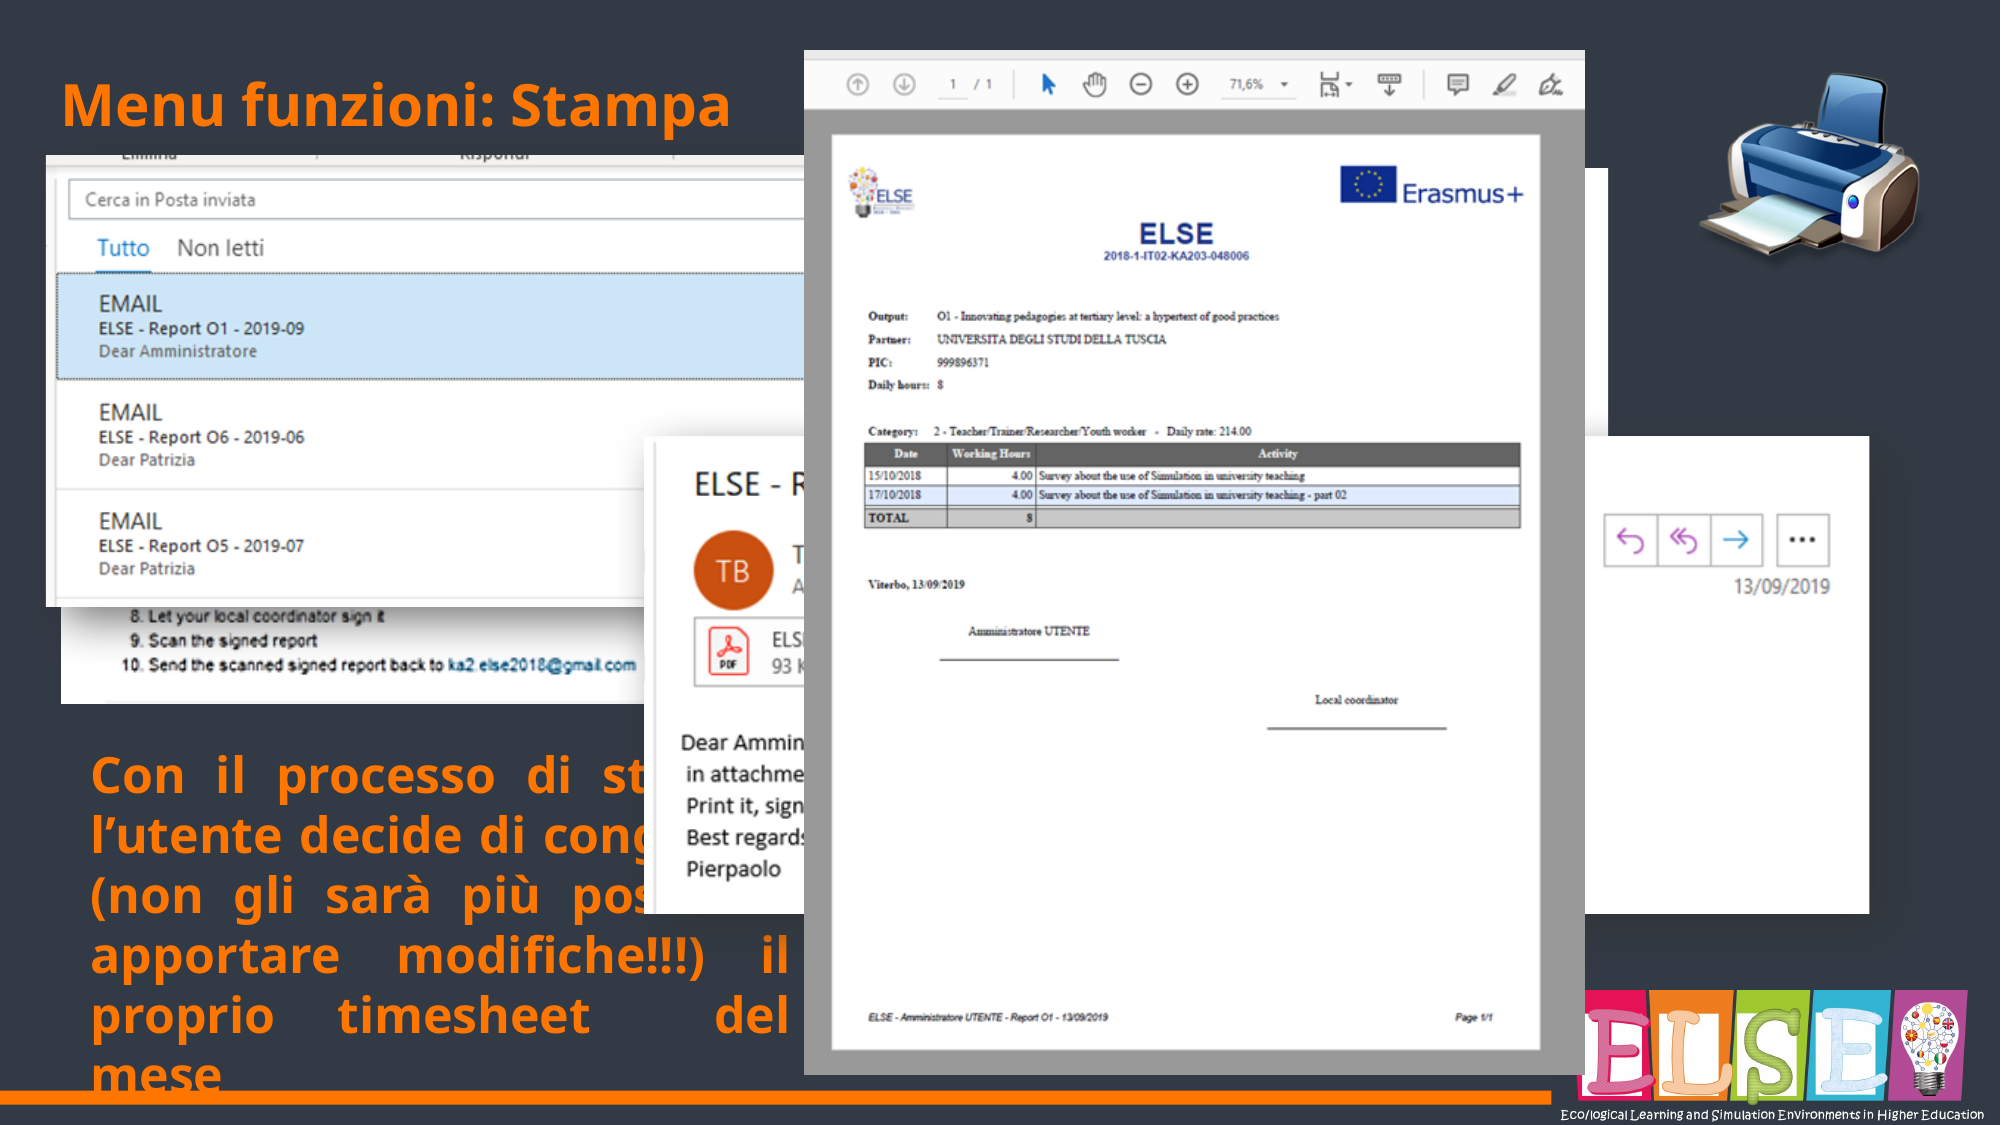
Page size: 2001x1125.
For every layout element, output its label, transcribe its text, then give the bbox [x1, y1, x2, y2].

text_box Con il processo di stampa l’utente decide di congelare (non gli sarà più possibile apportare modifiche!!!) il proprio timesheet del mese [75, 736, 806, 1125]
text_box Menu funzioni: Stampa [45, 25, 1910, 448]
picture [45, 50, 2000, 1125]
picture [1688, 43, 1939, 294]
text_box Menu funzioni: Stampa [45, 637, 627, 915]
